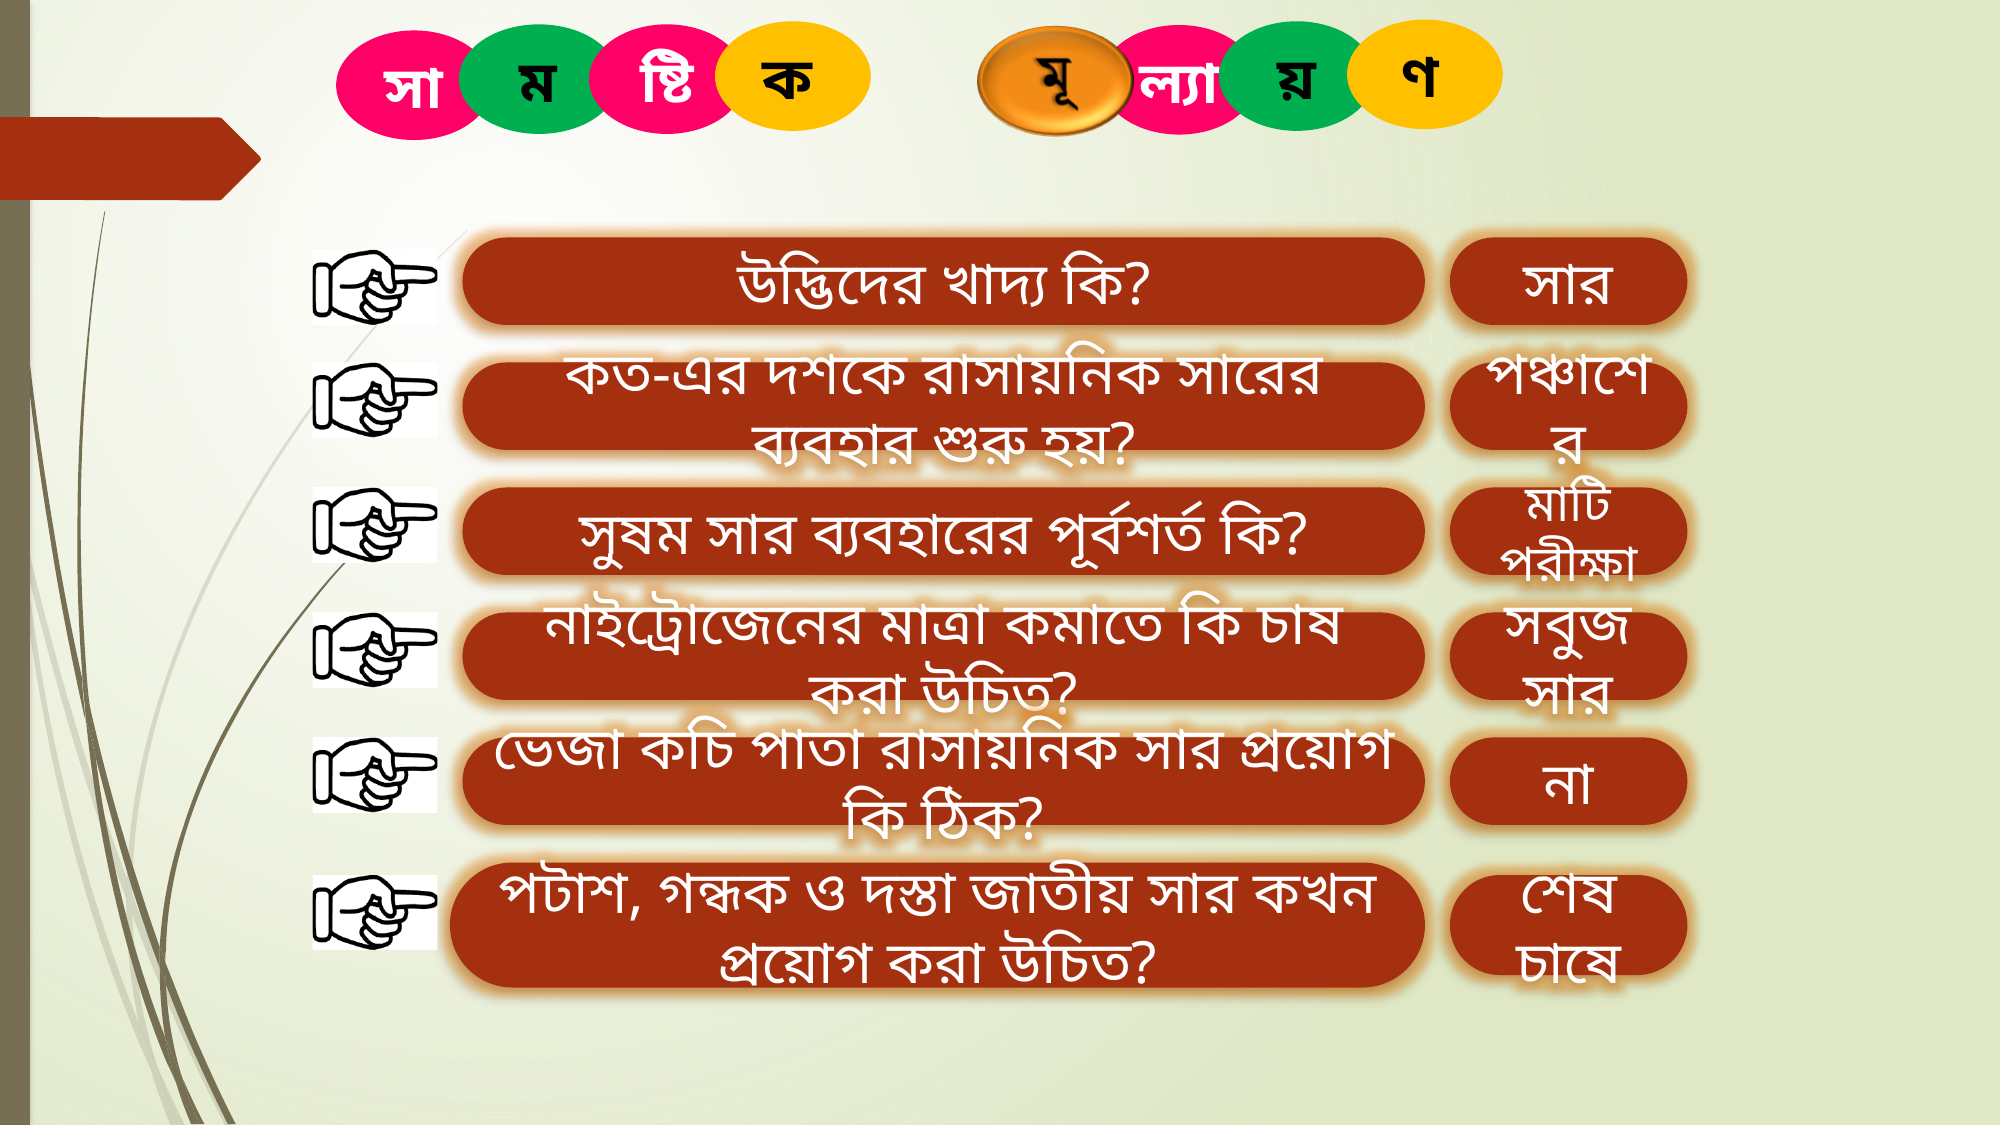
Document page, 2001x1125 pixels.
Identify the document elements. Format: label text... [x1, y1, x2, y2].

picture [974, 24, 1136, 156]
picture [312, 874, 438, 951]
text_box না [1448, 736, 1689, 827]
text_box ণ [1345, 18, 1505, 131]
picture [312, 737, 438, 813]
picture [312, 362, 438, 438]
text_box ক [713, 19, 873, 133]
text_box সবুজ সার [1448, 611, 1689, 702]
text_box শেষ চাষে [1448, 873, 1689, 977]
text_box পঞ্চাশের [1448, 361, 1689, 452]
text_box পটাশ, গন্ধক ও দস্তা জাতীয় সার কখন প্রয়োগ করা উচিত? [448, 861, 1427, 989]
picture [312, 612, 438, 688]
text_box সুষম সার ব্যবহারের পূর্বশর্ত কি? [461, 486, 1427, 577]
text_box উদ্ভিদের খাদ্য কি? [461, 236, 1427, 327]
text_box নাইট্রোজেনের মাত্রা কমাতে কি চাষ করা উচিত? [461, 611, 1427, 702]
text_box ম [457, 23, 604, 136]
picture [312, 249, 438, 326]
picture [312, 487, 438, 563]
text_box মাটি পরীক্ষা [1448, 486, 1689, 577]
text_box সার [1448, 236, 1689, 327]
text_box ষ্টি [587, 23, 732, 136]
text_box য় [1217, 19, 1361, 133]
text_box কত-এর দশকে রাসায়নিক সারের ব্যবহার শুরু হয়? [461, 361, 1427, 452]
text_box ভেজা কচি পাতা রাসায়নিক সার প্রয়োগ কি ঠিক? [461, 736, 1427, 827]
text_box ল্যা [1140, 23, 1240, 136]
text_box সা [334, 29, 479, 142]
